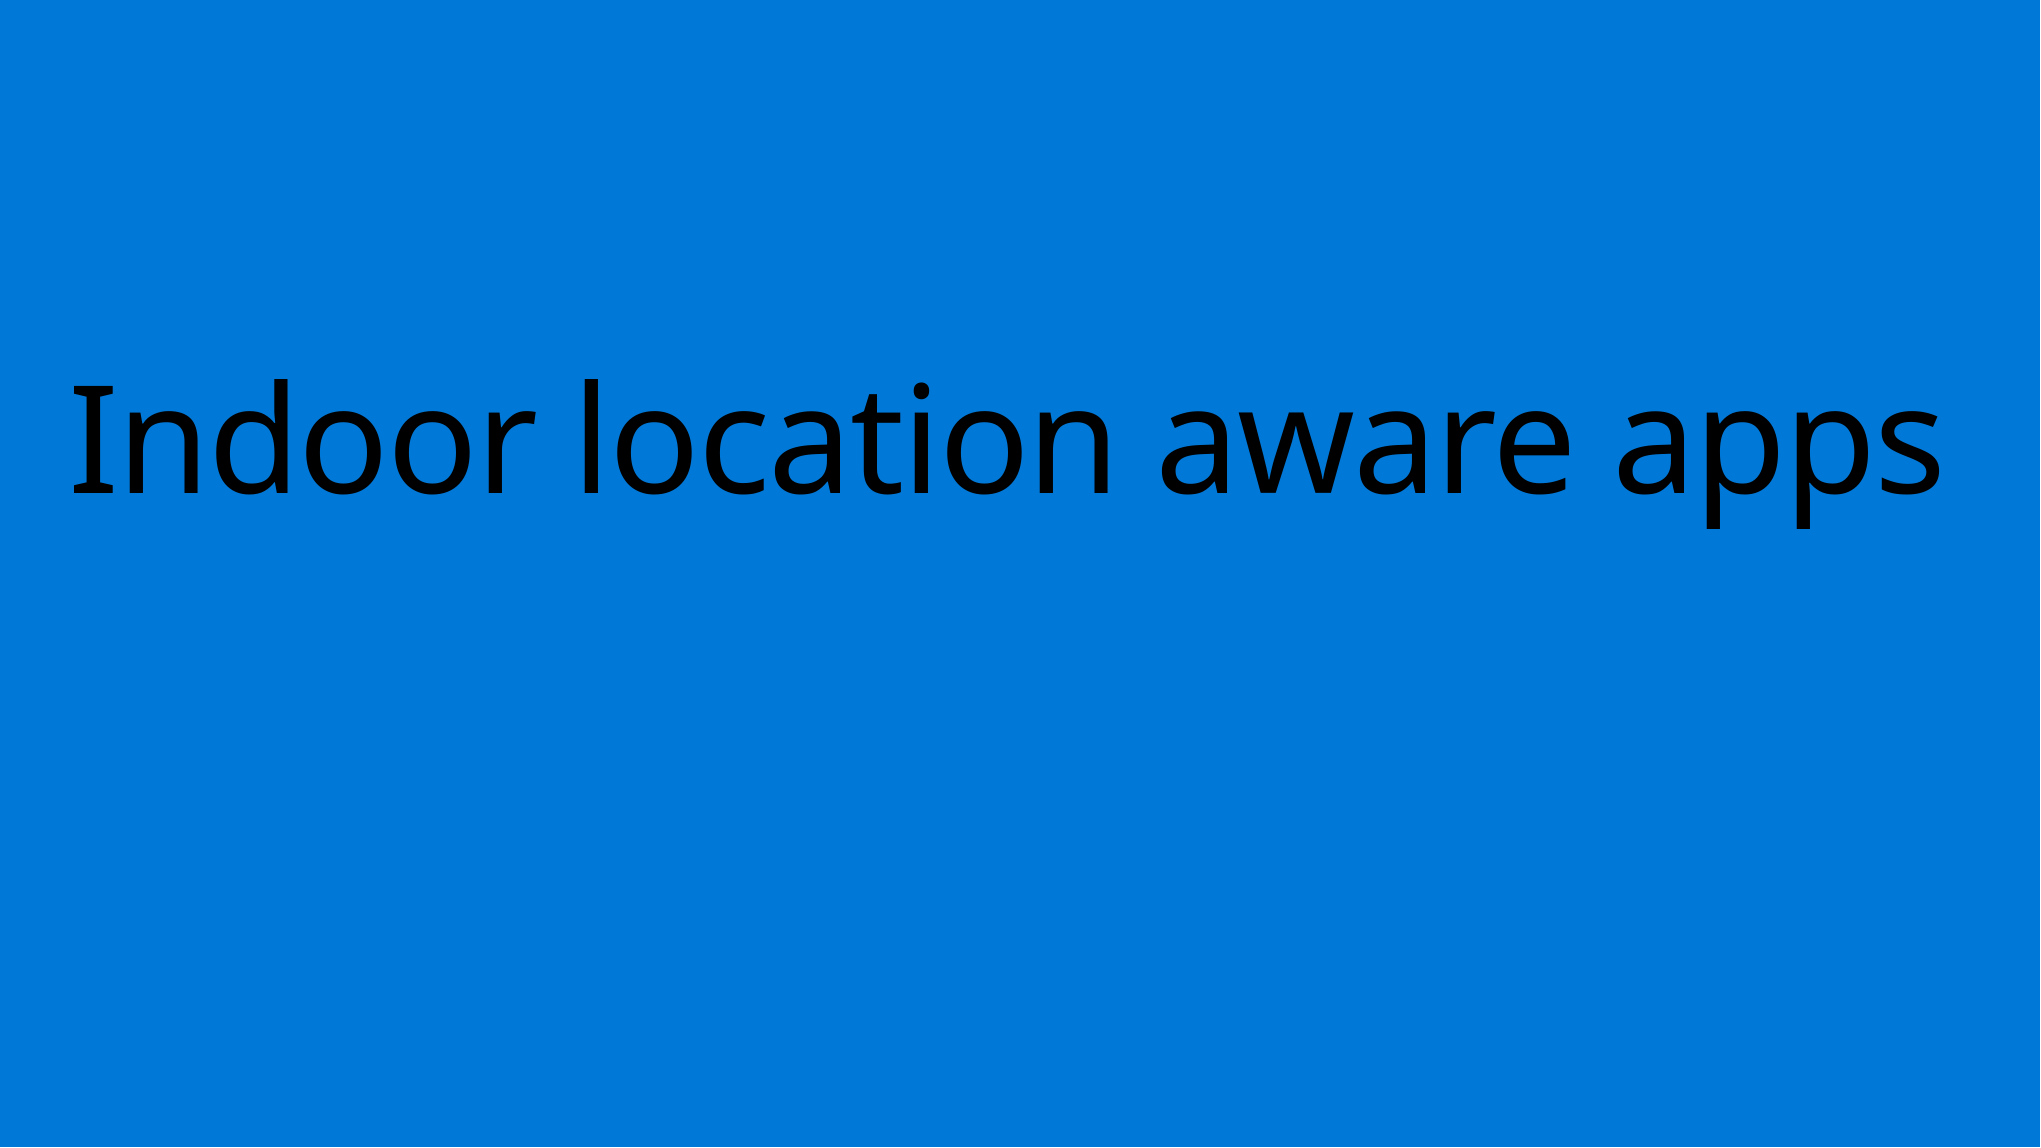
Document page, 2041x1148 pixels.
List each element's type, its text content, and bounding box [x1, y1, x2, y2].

title Indoor location aware apps [45, 348, 1996, 543]
